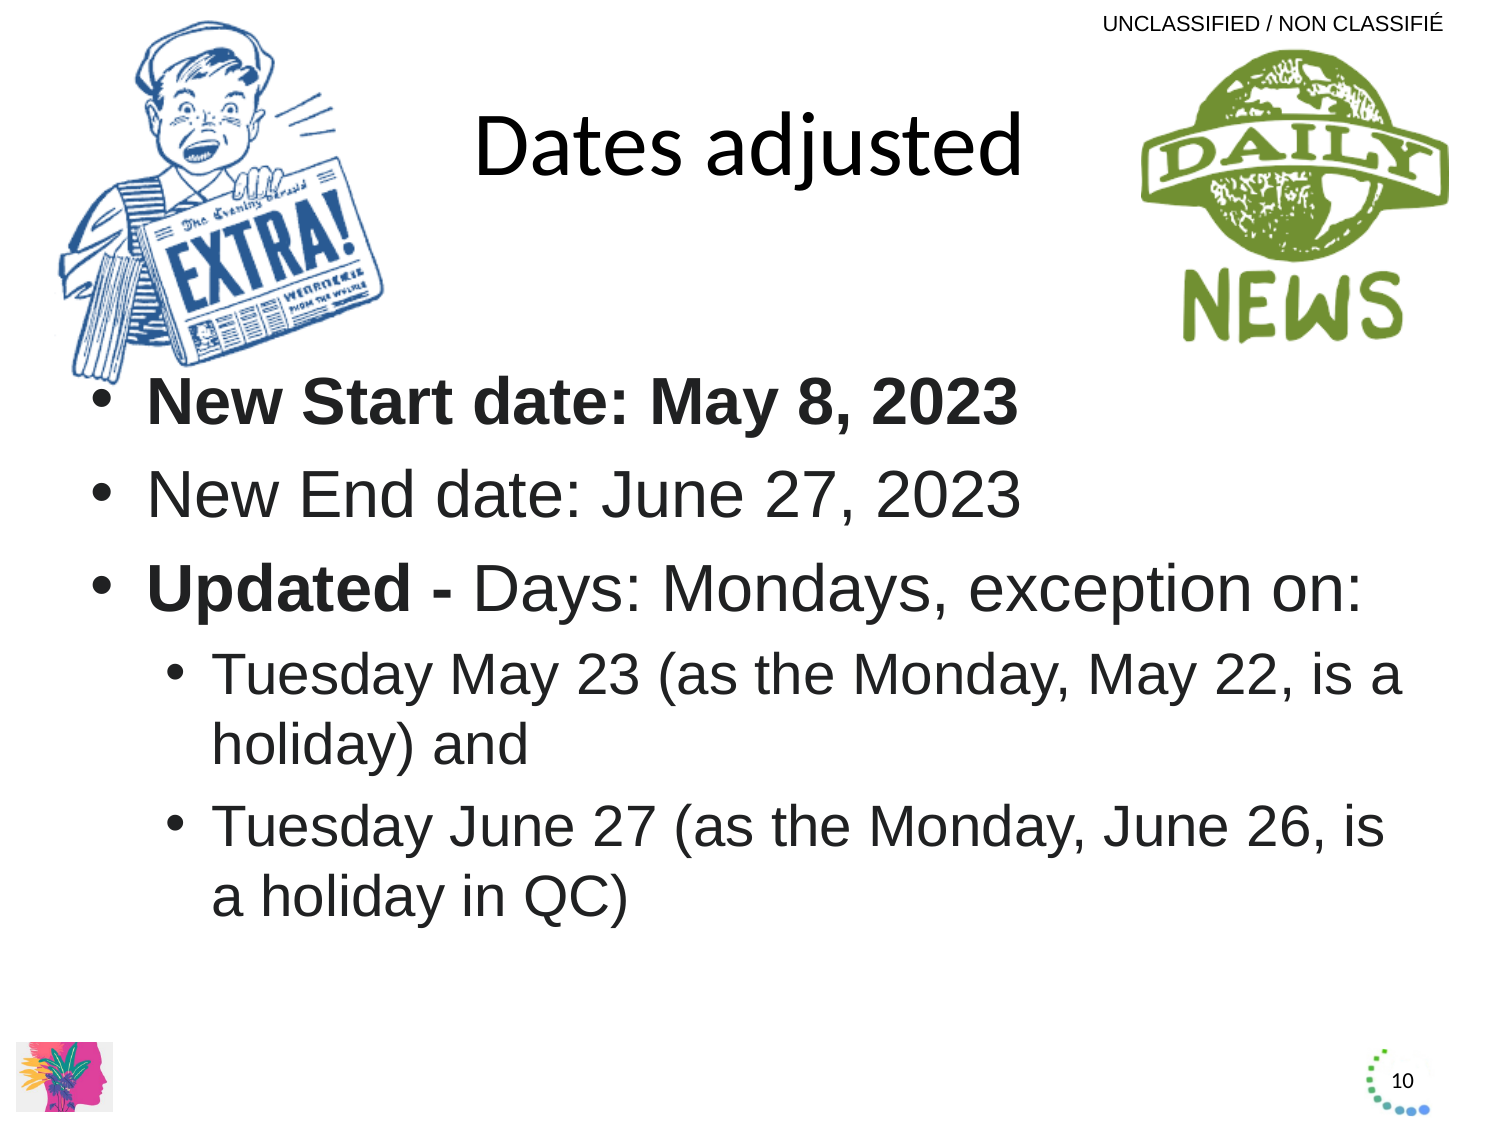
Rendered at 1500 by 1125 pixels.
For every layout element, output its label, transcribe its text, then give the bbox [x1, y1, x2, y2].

picture [1140, 42, 1449, 351]
picture [16, 1042, 113, 1112]
title Dates adjusted [390, 45, 1136, 233]
picture [1363, 1047, 1435, 1117]
list New Start date: May 8, 2023 New End date: June 27, 2023 Updated - Days: Mondays, exception on: Tuesday May 23 (as the Monday, May 22, is a holiday) and Tuesday June 27 (as the Monday, June 26, is a holiday in QC) [75, 350, 1425, 1005]
picture [52, 18, 387, 389]
